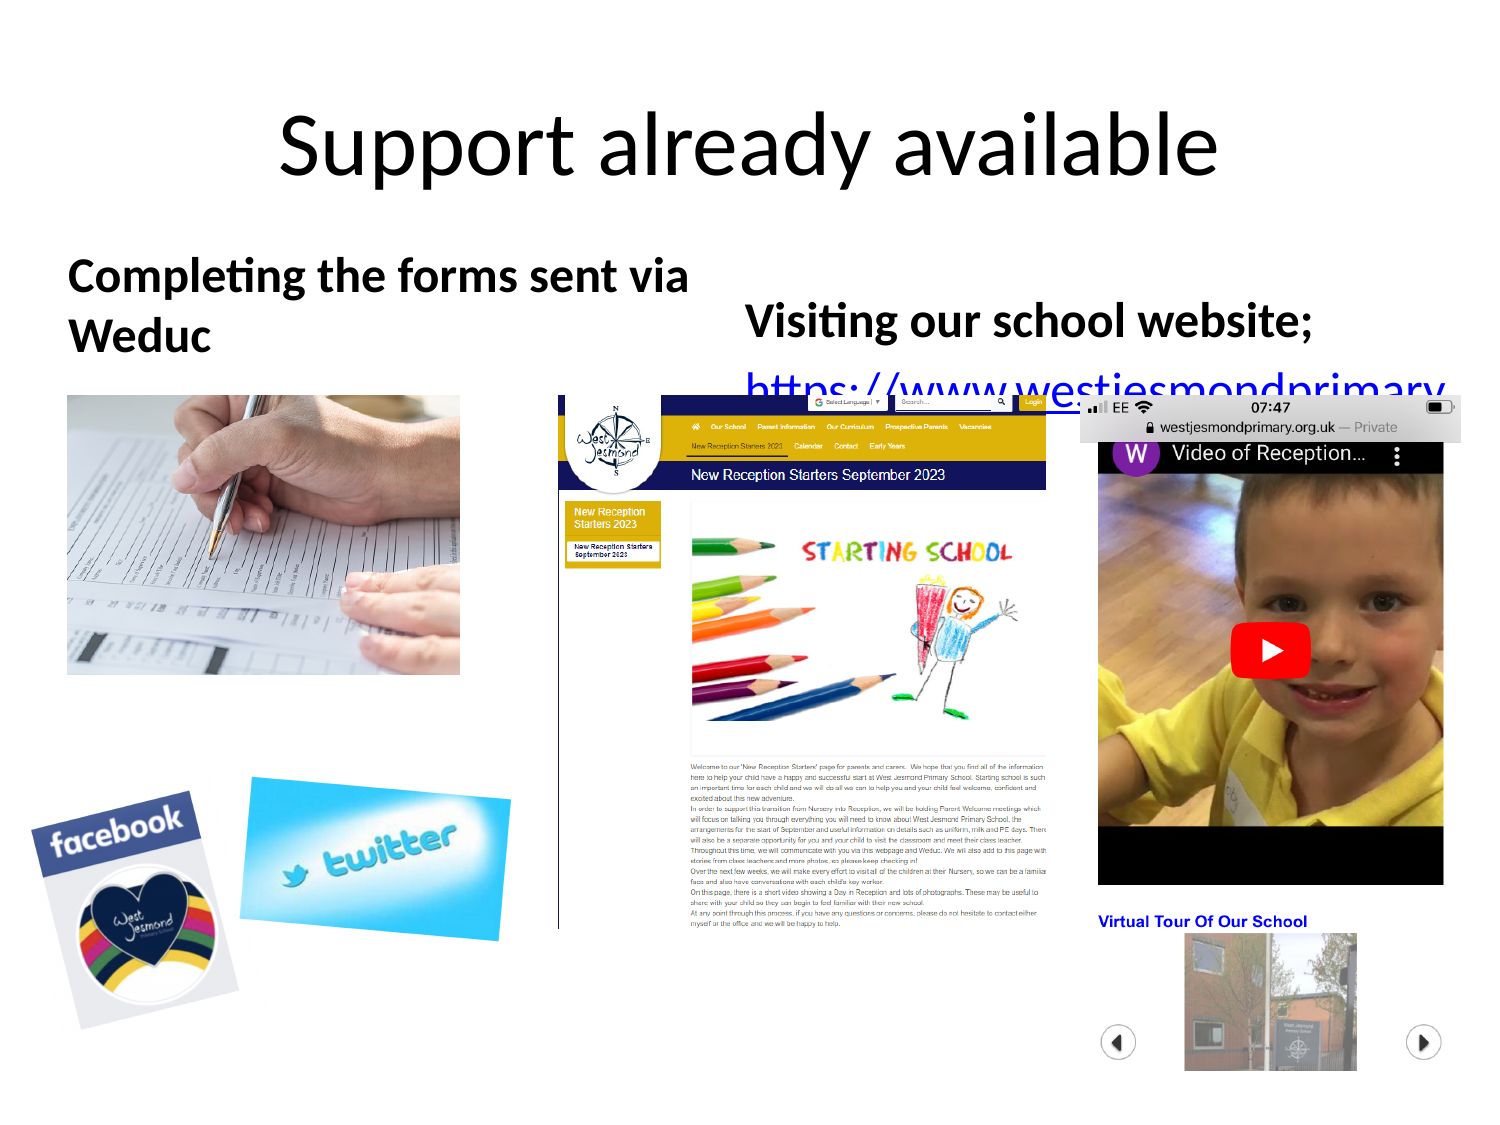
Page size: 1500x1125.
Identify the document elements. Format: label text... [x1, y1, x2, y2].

picture [1079, 395, 1461, 1071]
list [558, 394, 1046, 929]
title Support already available [75, 45, 1425, 233]
picture [9, 766, 525, 1058]
list Visiting our school website; https://www.westjesmondprimary.org.uk [729, 280, 1474, 431]
list Completing the forms sent via Weduc [53, 219, 716, 371]
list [67, 395, 460, 675]
